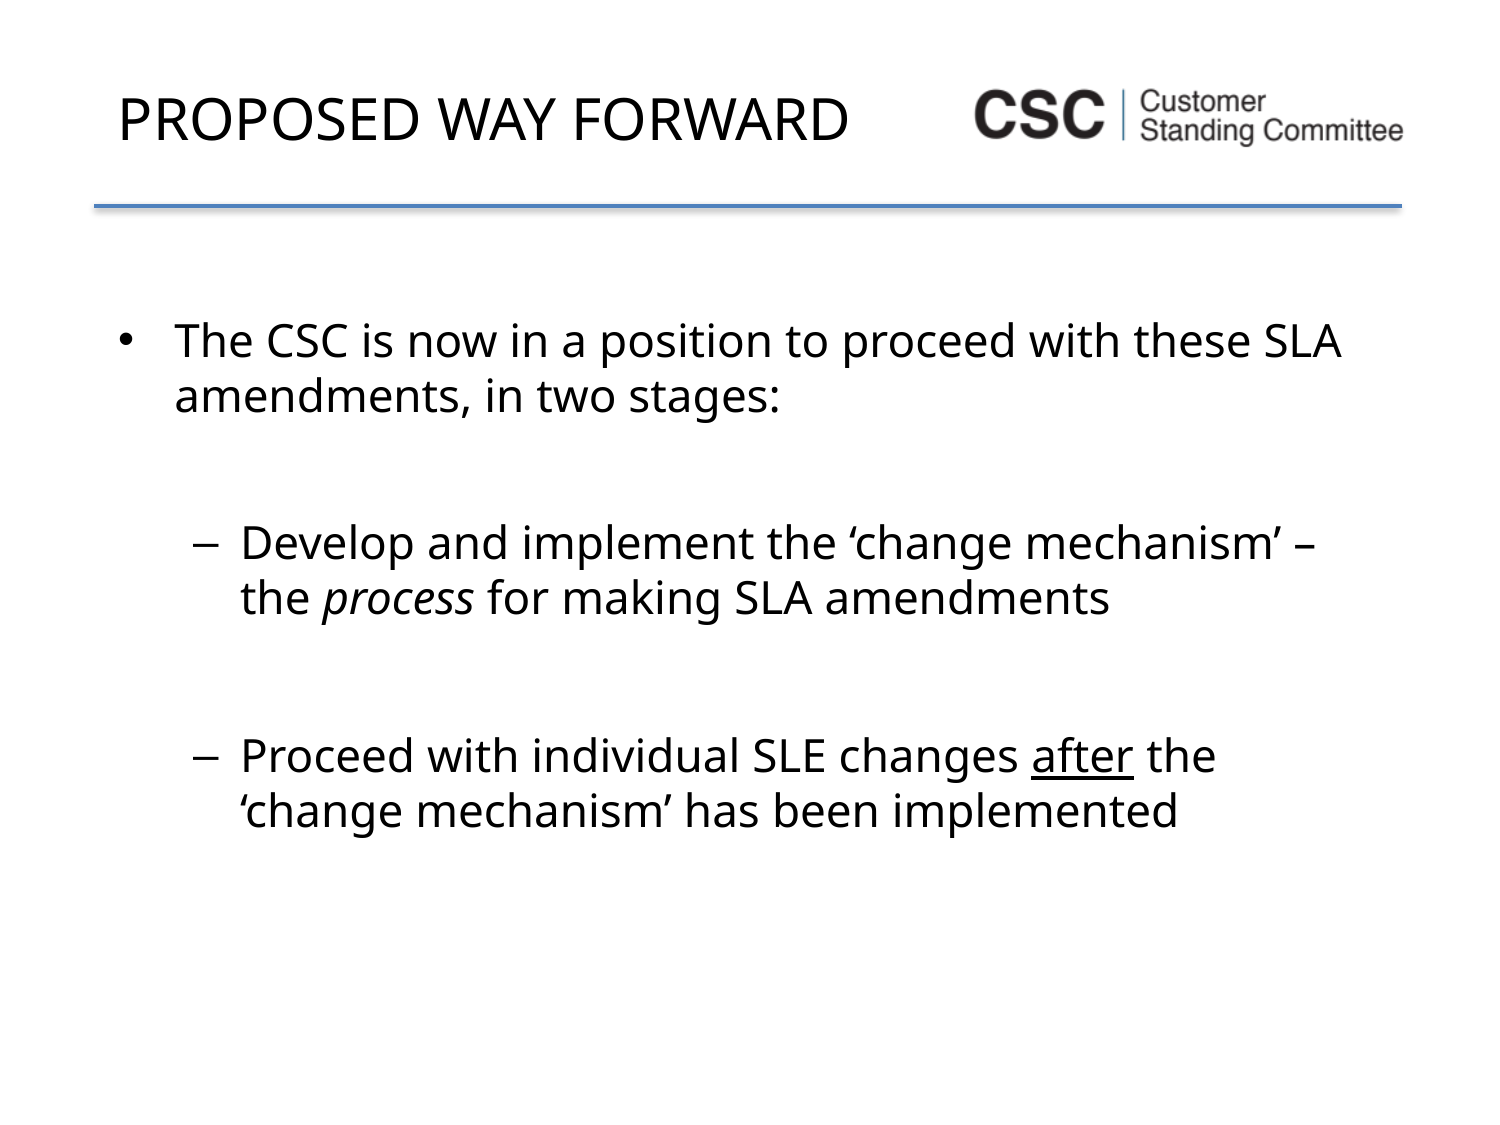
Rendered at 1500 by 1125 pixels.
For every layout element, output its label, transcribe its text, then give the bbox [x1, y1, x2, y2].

title Proposed way forward [103, 75, 1397, 169]
list The CSC is now in a position to proceed with these SLA amendments, in two stages: Develop and implement the ‘change mechanism’ – the process for making SLA amendments Proceed with individual SLE changes after the ‘change mechanism’ has been implemented [103, 304, 1397, 901]
